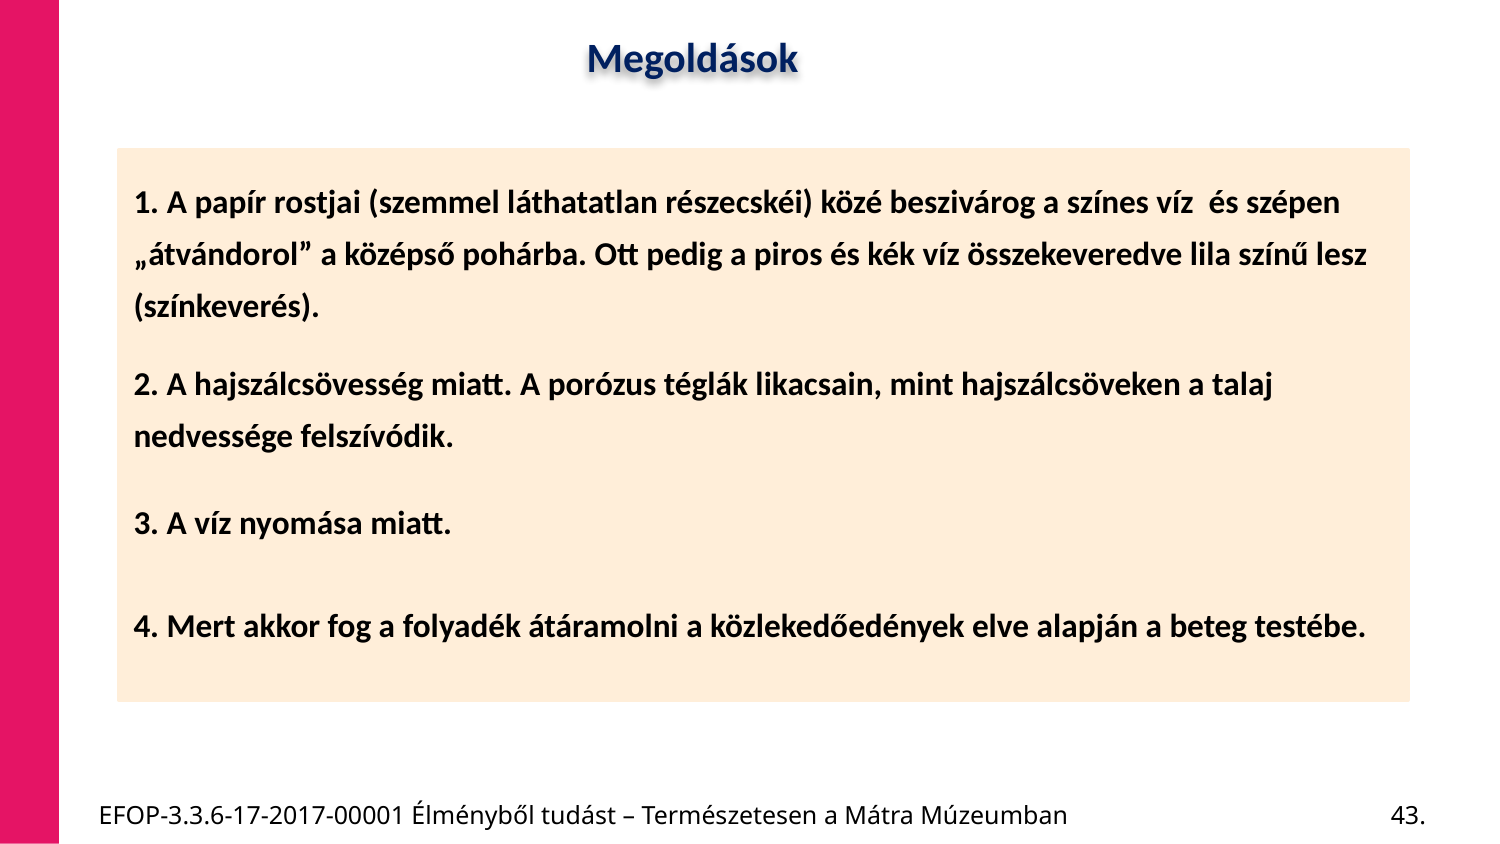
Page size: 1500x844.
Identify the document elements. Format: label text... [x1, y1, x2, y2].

text_box [117, 148, 1410, 702]
title 43. [1333, 785, 1441, 844]
title EFOP-3.3.6-17-2017-00001 Élményből tudást – Természetesen a Mátra Múzeumban [83, 785, 1154, 844]
text_box Megoldások [571, 23, 861, 89]
text_box 2. A hajszálcsövesség miatt. A porózus téglák likacsain, mint hajszálcsöveken a talaj nedvessége felszívódik. [118, 342, 1315, 462]
text_box 3. A víz nyomása miatt. [118, 493, 596, 549]
text_box 4. Mert akkor fog a folyadék átáramolni a közlekedőedények elve alapján a beteg testébe. [118, 596, 1388, 686]
text_box [0, 0, 59, 844]
text_box 1. A papír rostjai (szemmel láthatatlan részecskéi) közé beszivárog a színes víz és szépen „átvándorol” a középső pohárba. Ott pedig a piros és kék víz összekeveredve lila színű lesz (színkeverés). [118, 160, 1450, 332]
